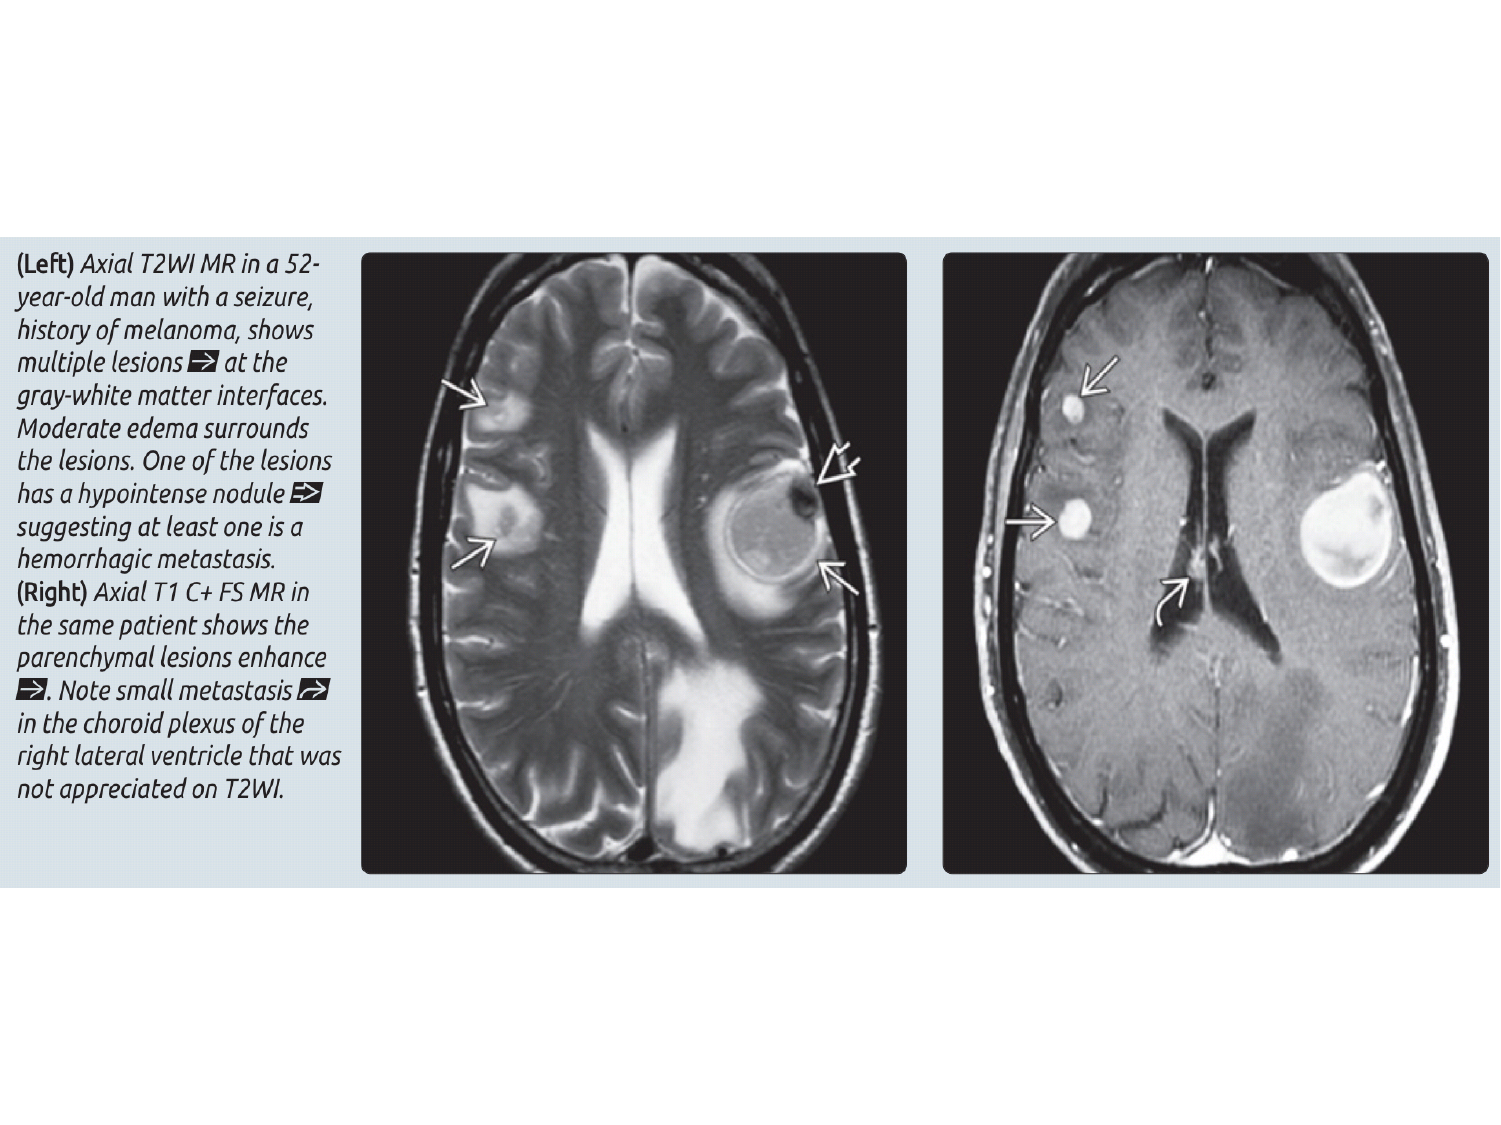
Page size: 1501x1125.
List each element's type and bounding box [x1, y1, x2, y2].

list [0, 237, 1501, 888]
